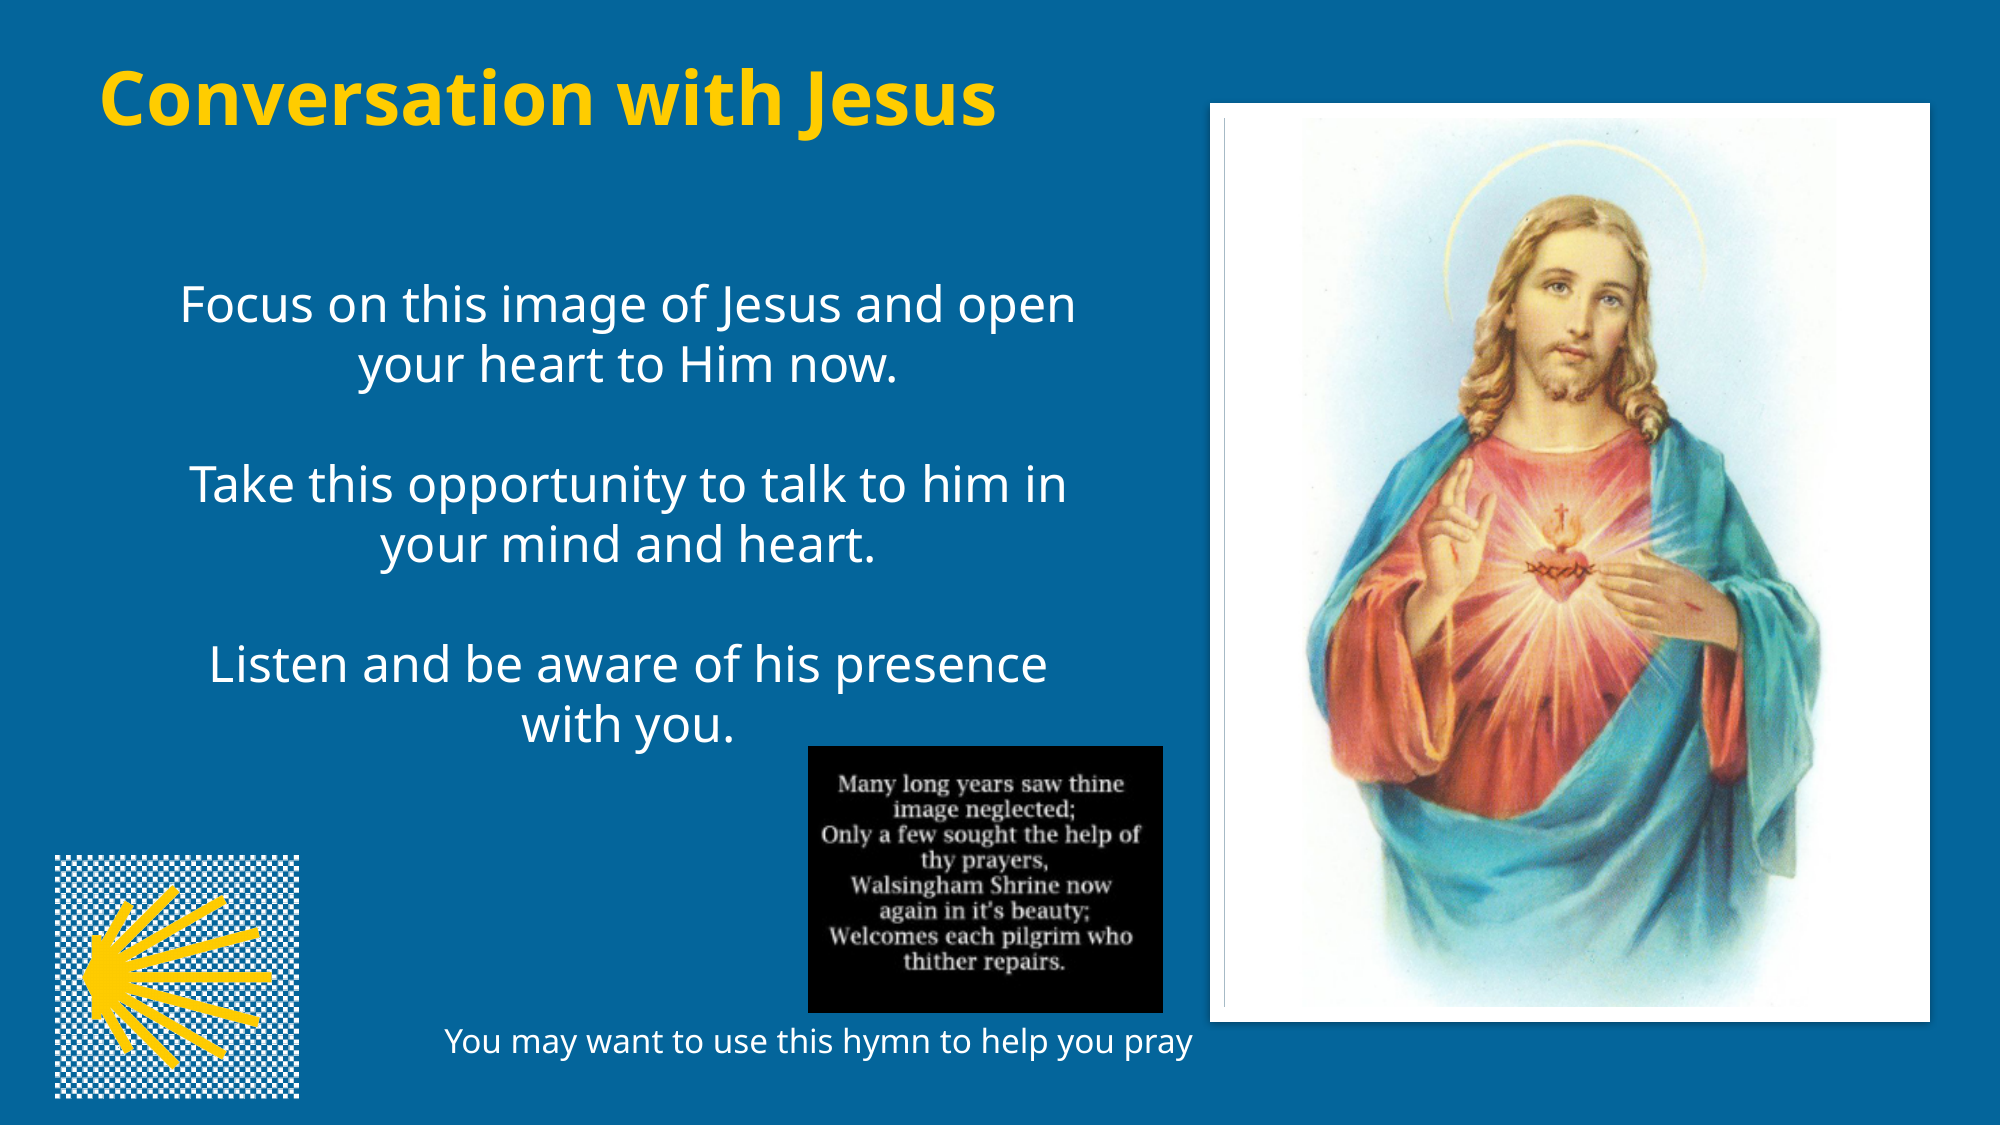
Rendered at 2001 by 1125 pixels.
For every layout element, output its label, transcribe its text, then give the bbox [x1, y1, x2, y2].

text_box Conversation with Jesus [84, 42, 1336, 148]
text_box You may want to use this hymn to help you pray [429, 1013, 1237, 1068]
picture [55, 855, 299, 1099]
text_box Focus on this image of Jesus and open your heart to Him now. Take this opportunity to talk to him in your mind and heart. Listen and be aware of his presence with you. [152, 264, 1106, 805]
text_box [807, 746, 1164, 1014]
picture [1224, 117, 1916, 1008]
